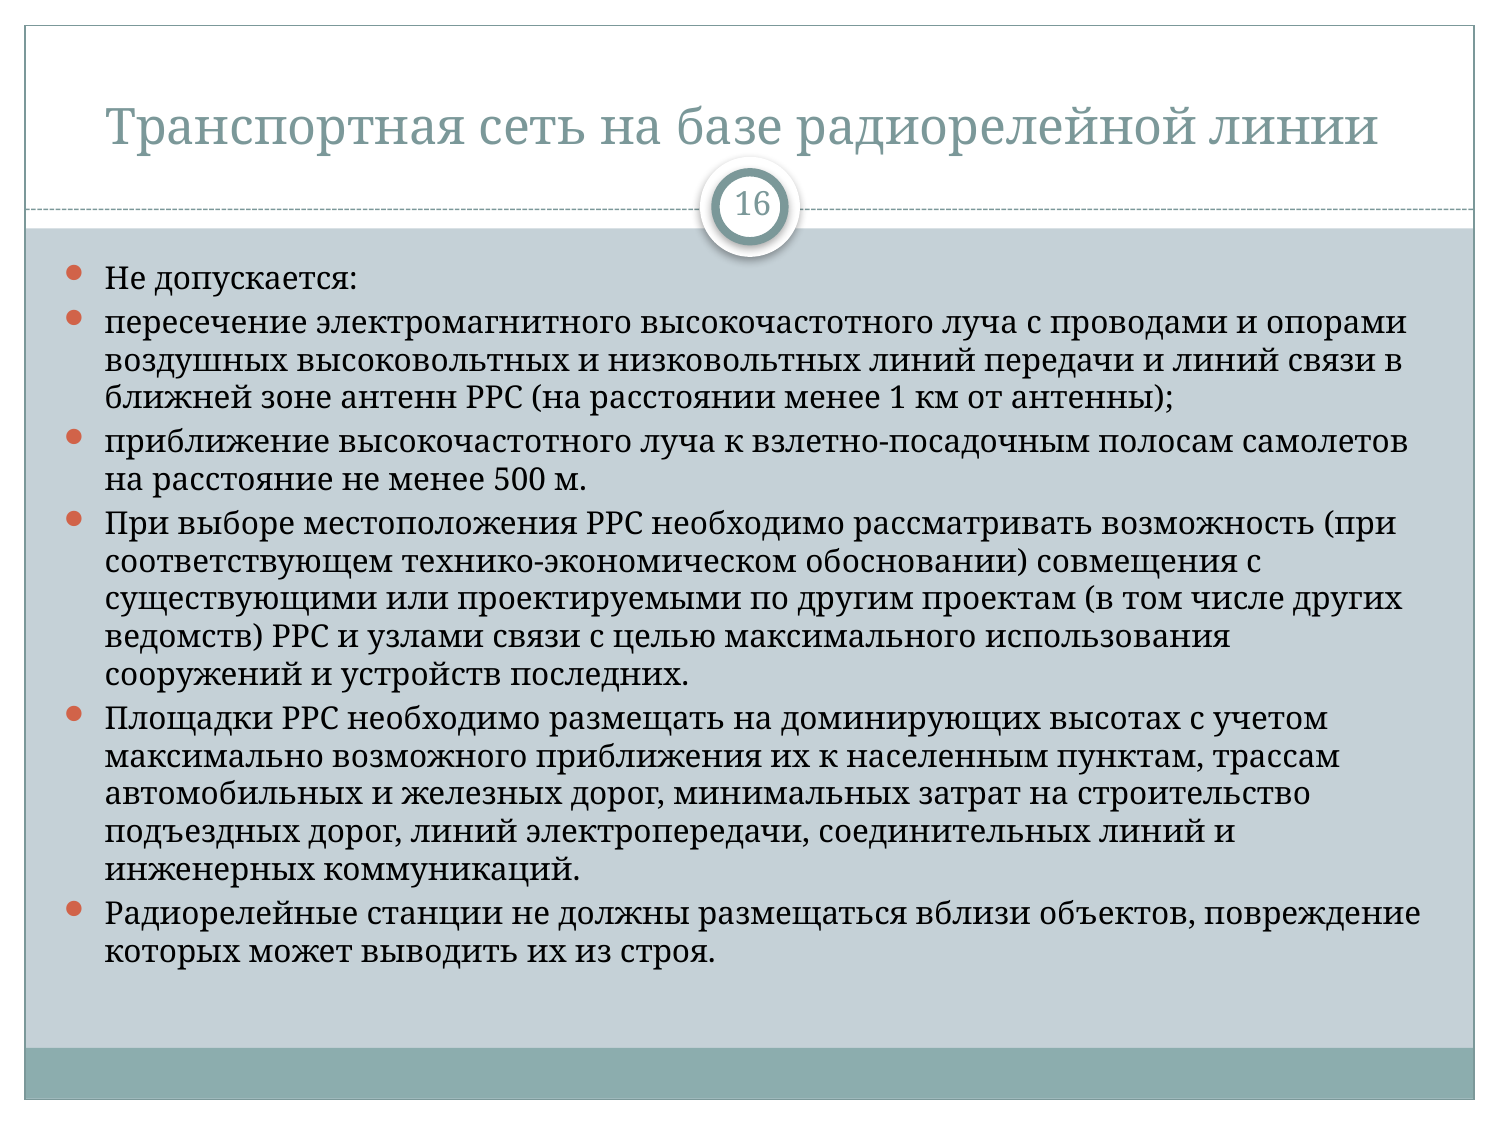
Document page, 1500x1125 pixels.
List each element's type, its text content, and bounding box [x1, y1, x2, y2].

slide_number 16 [715, 168, 791, 241]
title Транспортная сеть на базе радиорелейной линии [49, 37, 1450, 162]
list Не допускается: пересечение электромагнитного высокочастотного луча с проводами и опорами воздушных высоковольтных и низковольтных линий передачи и линий связи в ближней зоне антенн РРС (на расстоянии менее 1 км от антенны); приближение высокочастотного луча к взлетно-посадочным полосам самолетов на расстояние не менее 500 м. При выборе местоположения РРС необходимо рассматривать возможность (при соответствующем технико-экономическом обосновании) совмещения с существующими или проектируемыми по другим проектам (в том числе других ведомств) РРС и узлами связи с целью максимального использования сооружений и устройств последних. Площадки РРС необходимо размещать на доминирующих высотах с учетом максимально возможного приближения их к населенным пунктам, трассам автомобильных и железных дорог, минимальных затрат на строительство подъездных дорог, линий электропередачи, соединительных линий и инженерных коммуникаций. Радиорелейные станции не должны размещаться вблизи объектов, повреждение которых может выводить их из строя. [49, 250, 1445, 1001]
